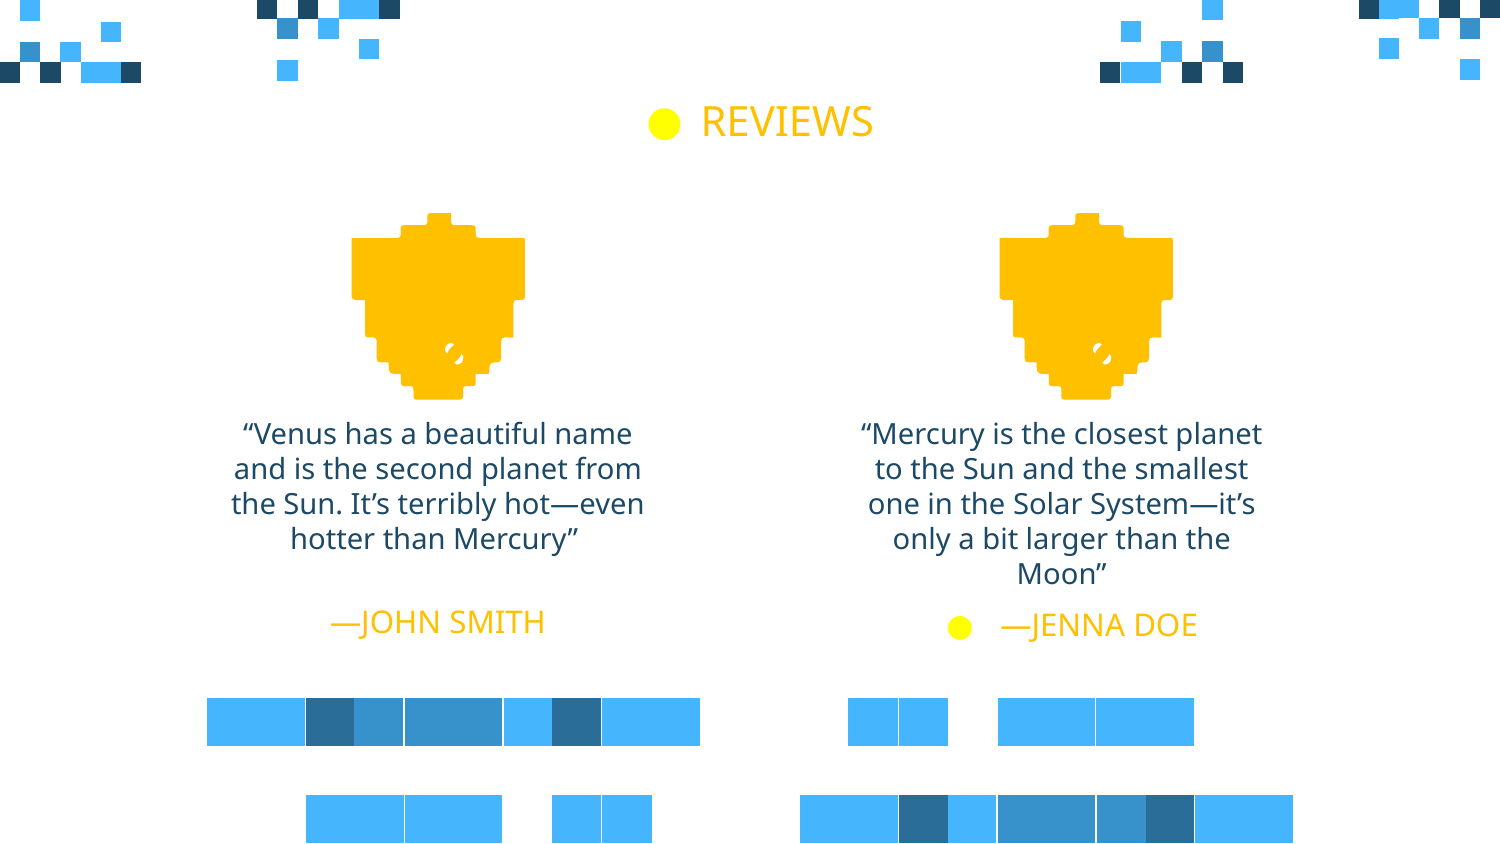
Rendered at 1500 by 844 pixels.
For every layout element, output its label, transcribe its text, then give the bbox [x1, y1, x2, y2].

title —JOHN SMITH [193, 593, 683, 650]
text_box [999, 213, 1173, 400]
subtitle “Mercury is the closest planet to the Sun and the smallest one in the Solar System—it’s only a bit larger than the Moon” [833, 400, 1291, 578]
title REVIEWS [117, 88, 1383, 144]
subtitle “Venus has a beautiful name and is the second planet from the Sun. It’s terribly hot—even hotter than Mercury” [209, 400, 667, 578]
title —JENNA DOE [817, 593, 1307, 650]
text_box [351, 213, 526, 400]
